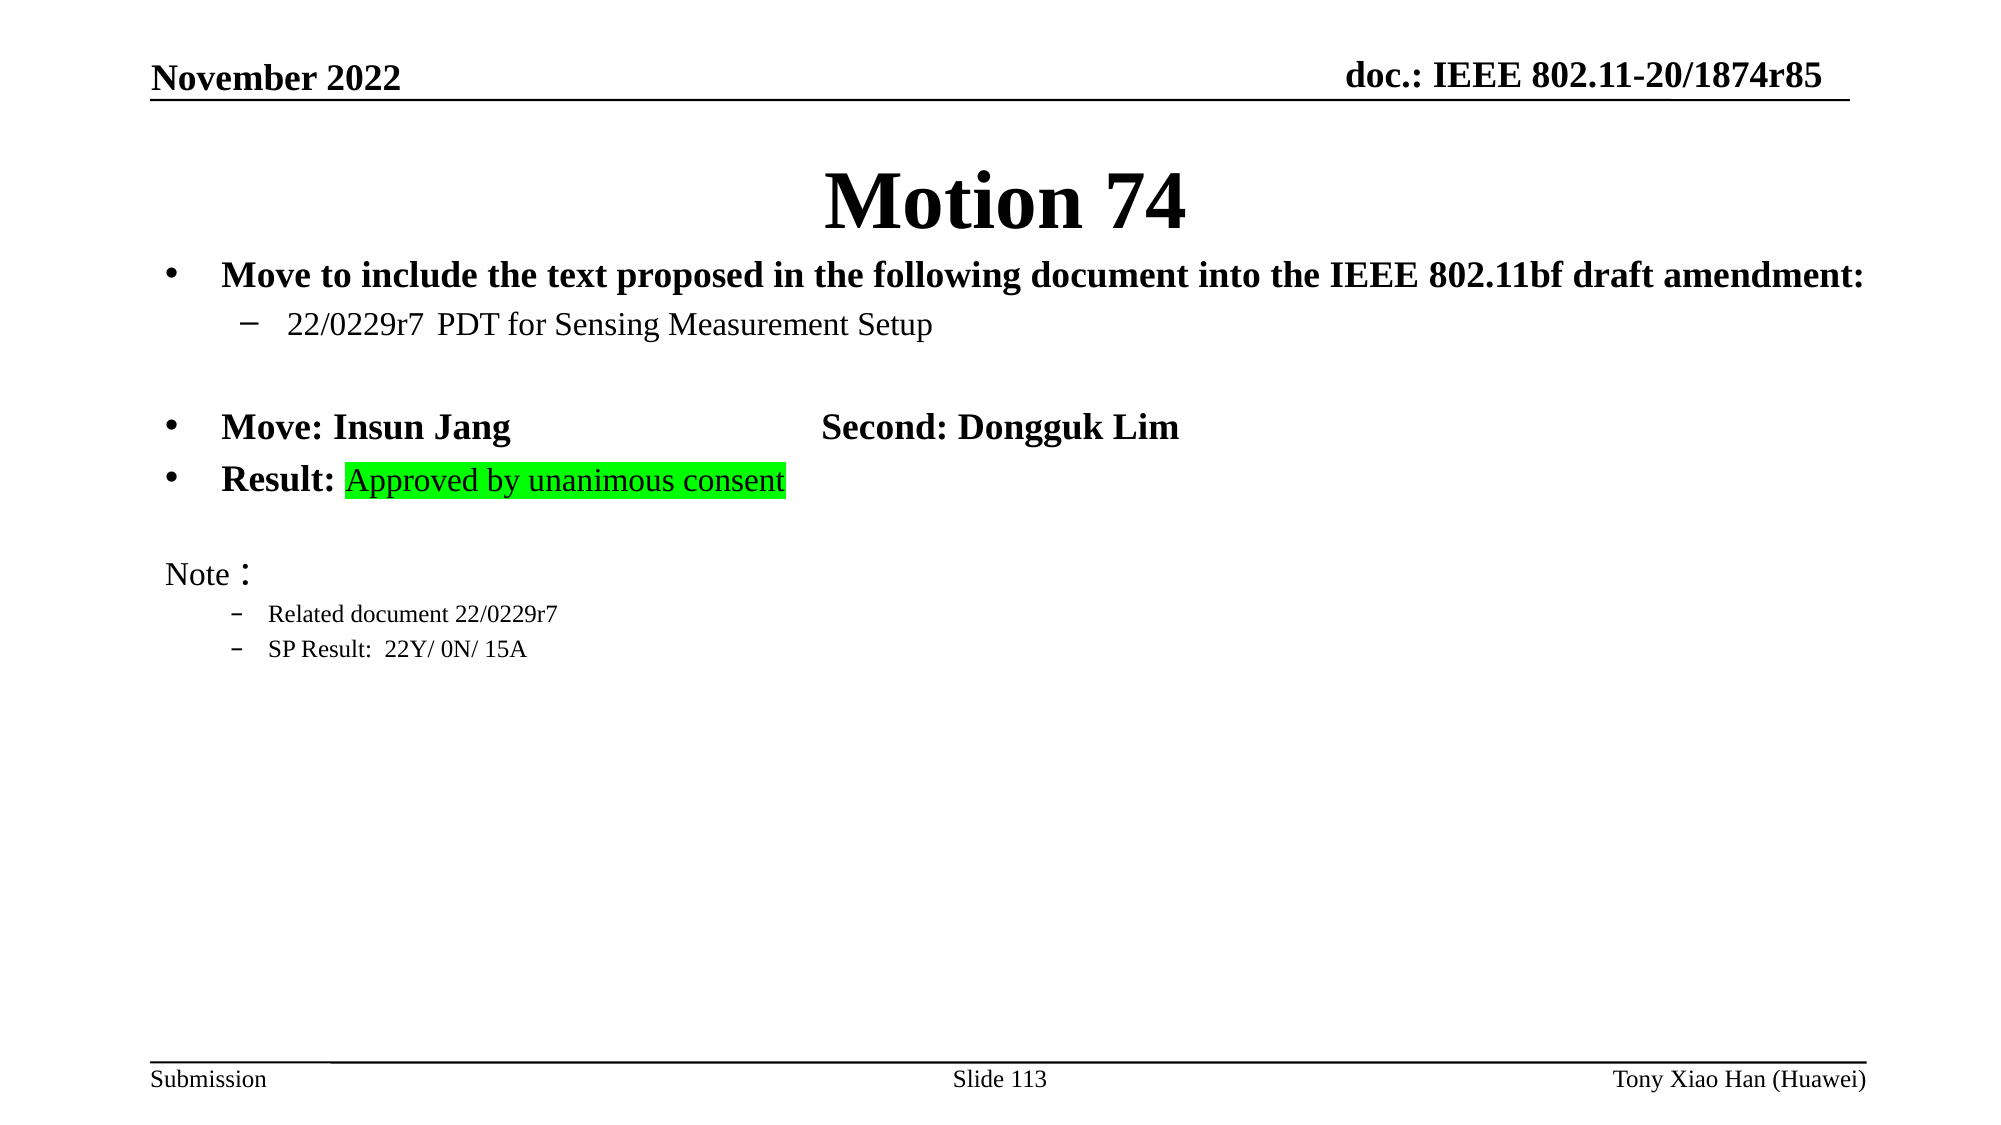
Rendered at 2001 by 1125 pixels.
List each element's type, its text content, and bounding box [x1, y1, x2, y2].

text_box Move to include the text proposed in the following document into the IEEE 802.11bf draft amendment: 22/0229r7 PDT for Sensing Measurement Setup Move: Insun Jang Second: Dongguk Lim Result: Approved by unanimous consent Note： Related document 22/0229r7 SP Result: 22Y/ 0N/ 15A [150, 212, 1900, 900]
text_box Motion 74 [368, 137, 1644, 212]
